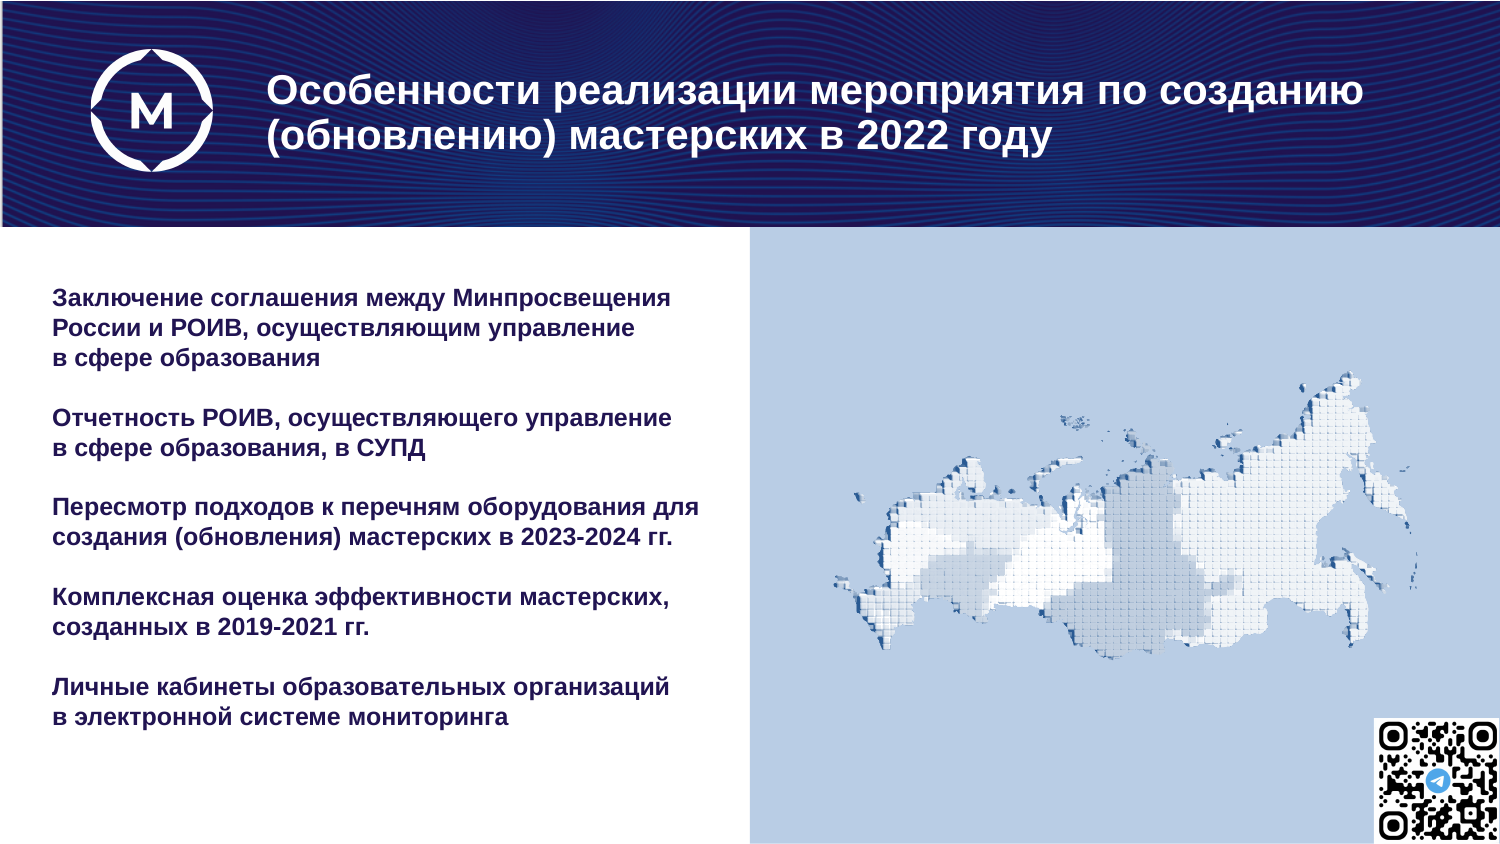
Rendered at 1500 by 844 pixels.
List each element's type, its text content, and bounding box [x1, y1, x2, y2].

picture [828, 364, 1422, 669]
text_box Заключение соглашения между Минпросвещения России и РОИВ, осуществляющим управление в сфере образования Отчетность РОИВ, осуществляющего управление в сфере образования, в СУПД Пересмотр подходов к перечням оборудования для создания (обновления) мастерских в 2023-2024 гг. Комплексная оценка эффективности мастерских, созданных в 2019-2021 гг. Личные кабинеты образовательных организаций в электронной системе мониторинга [37, 273, 750, 738]
text_box [43, 535, 647, 582]
picture [0, 1, 1500, 227]
picture [1373, 718, 1500, 844]
text_box [748, 234, 1500, 844]
